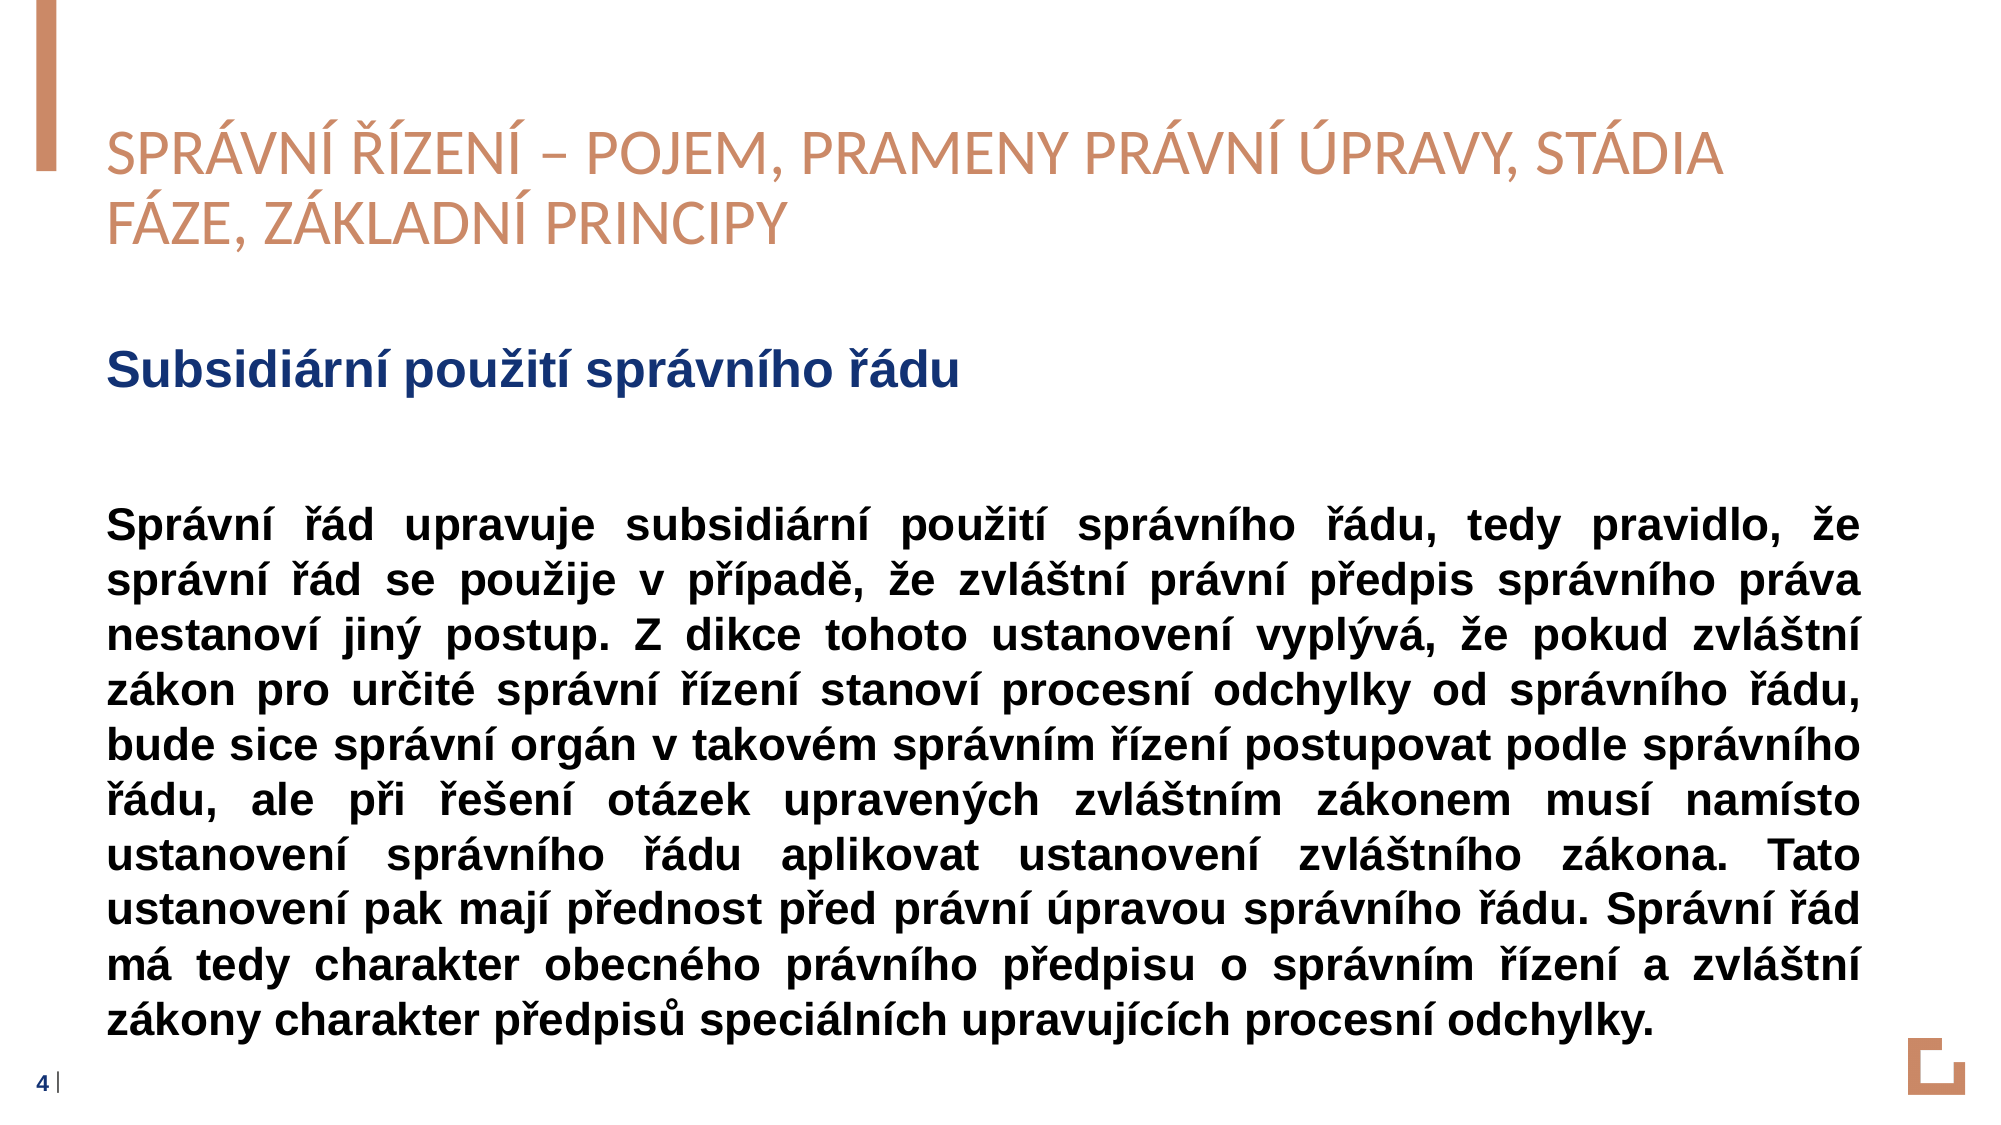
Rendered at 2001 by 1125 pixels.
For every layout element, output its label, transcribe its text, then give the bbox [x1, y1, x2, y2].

title Správní řízení – pojem, prameny právní úpravy, stádia fáze, základní principy [106, 117, 1863, 260]
picture [1908, 1038, 1966, 1095]
slide_number 4 [4, 1052, 50, 1113]
list Subsidiární použití správního řádu Správní řád upravuje subsidiární použití správního řádu, tedy pravidlo, že správní řád se použije v případě, že zvláštní právní předpis správního práva nestanoví jiný postup. Z dikce tohoto ustanovení vyplývá, že pokud zvláštní zákon pro určité správní řízení stanoví procesní odchylky od správního řádu, bude sice správní orgán v takovém správním řízení postupovat podle správního řádu, ale při řešení otázek upravených zvláštním zákonem musí namísto ustanovení správního řádu aplikovat ustanovení zvláštního zákona. Tato ustanovení pak mají přednost před právní úpravou správního řádu. Správní řád má tedy charakter obecného právního předpisu o správním řízení a zvláštní zákony charakter předpisů speciálních upravujících procesní odchylky. [106, 260, 1863, 1092]
